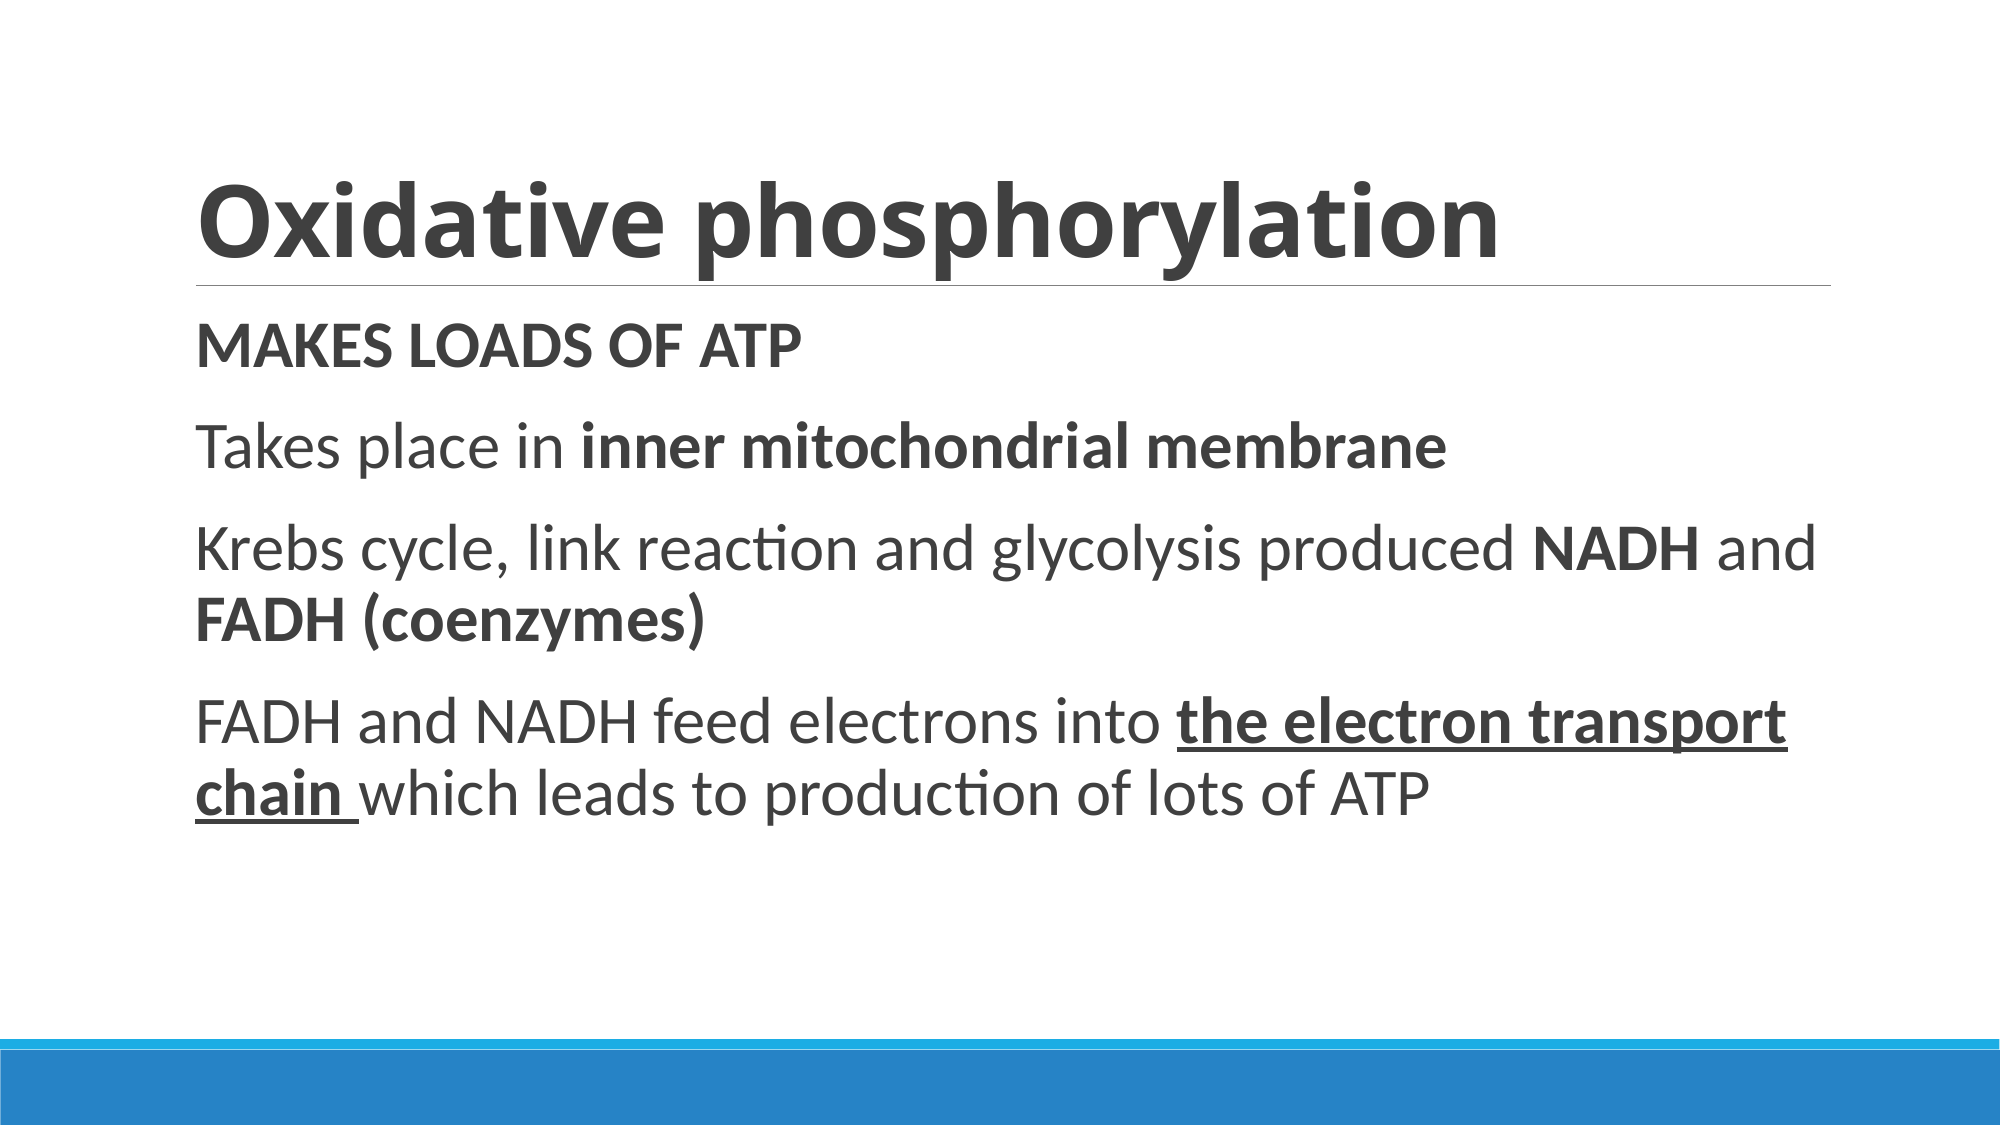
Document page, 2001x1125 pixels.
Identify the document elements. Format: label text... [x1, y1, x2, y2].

list MAKES LOADS OF ATP Takes place in inner mitochondrial membrane Krebs cycle, link reaction and glycolysis produced NADH and FADH (coenzymes) FADH and NADH feed electrons into the electron transport chain which leads to production of lots of ATP [180, 302, 1830, 963]
title Oxidative phosphorylation [180, 47, 1830, 285]
